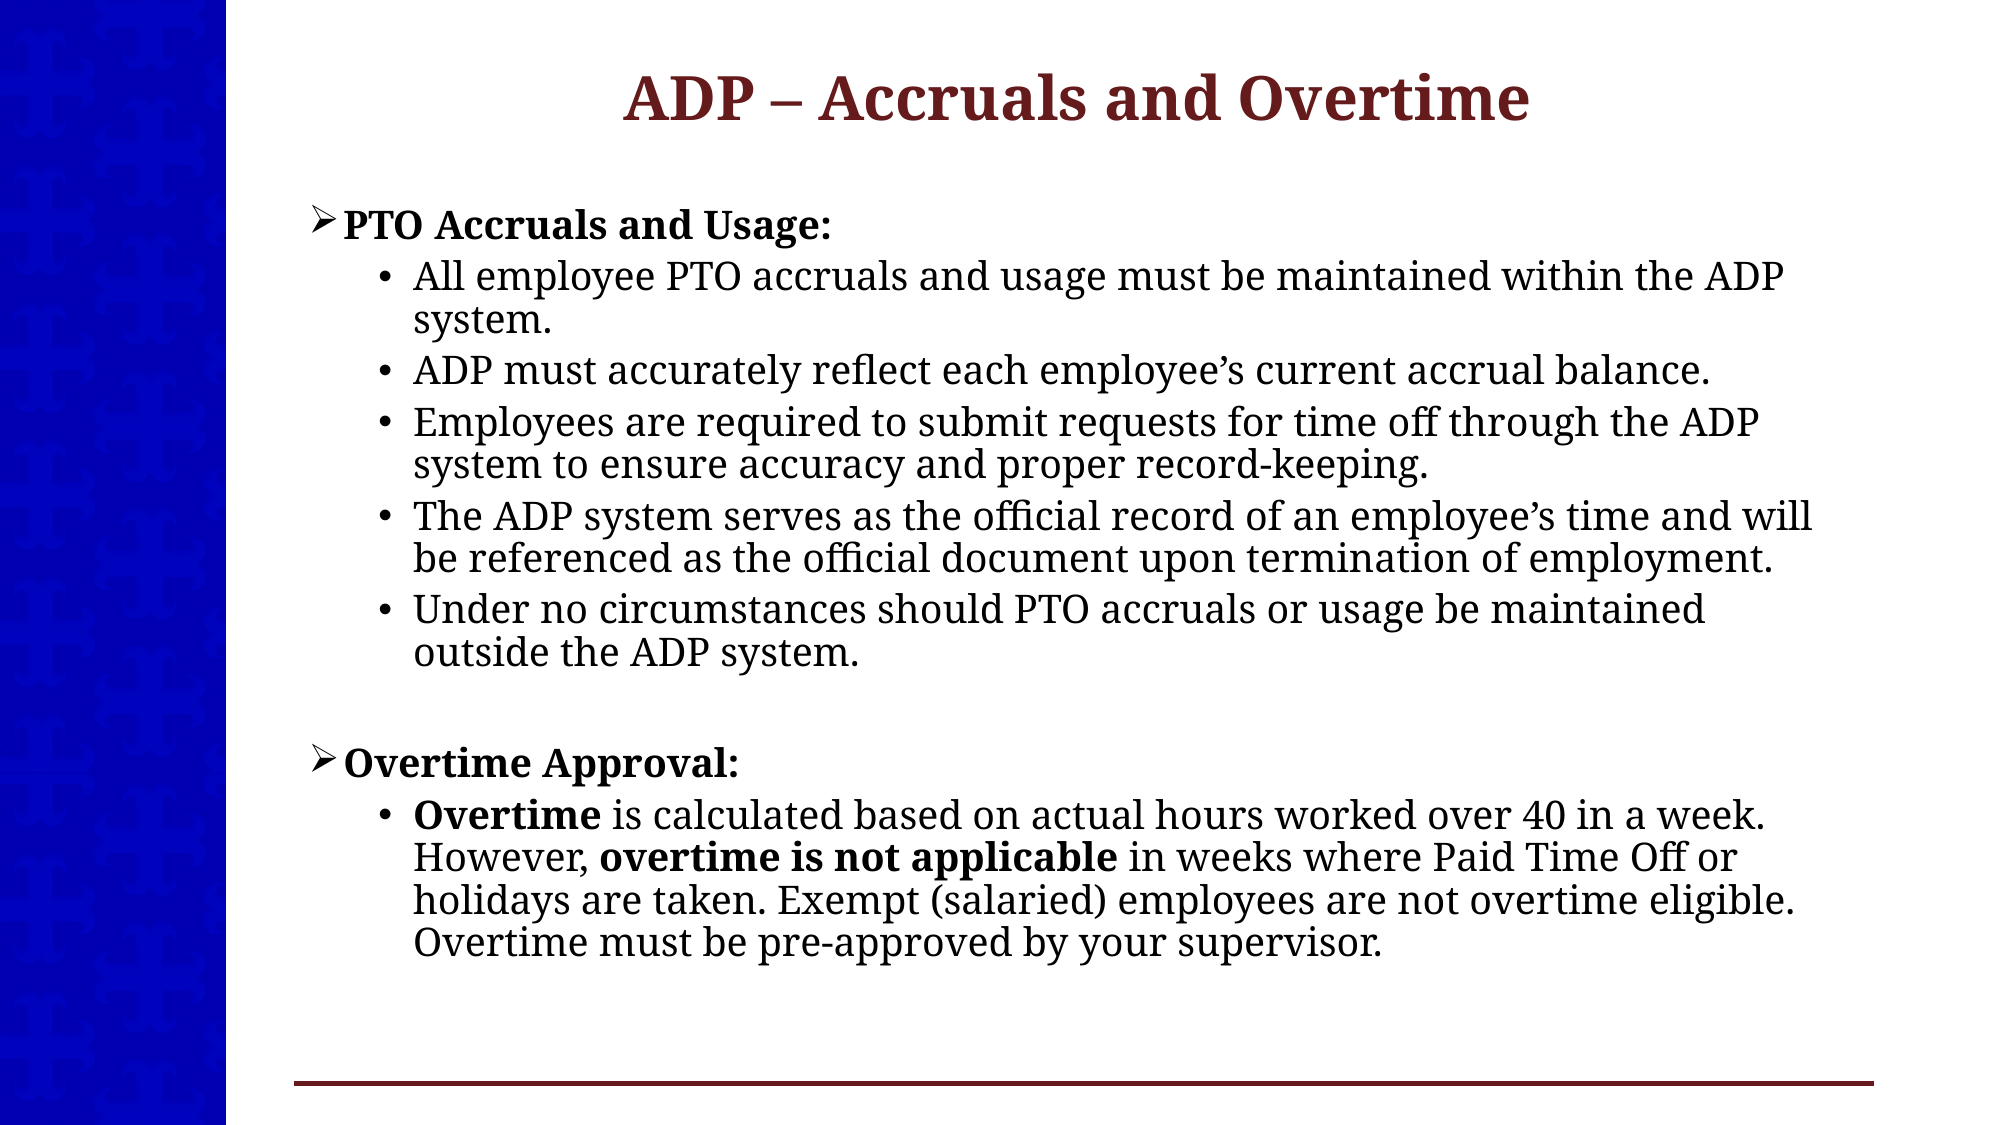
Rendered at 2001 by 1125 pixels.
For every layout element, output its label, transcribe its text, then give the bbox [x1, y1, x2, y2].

list PTO Accruals and Usage: All employee PTO accruals and usage must be maintained within the ADP system. ADP must accurately reflect each employee’s current accrual balance. Employees are required to submit requests for time off through the ADP system to ensure accuracy and proper record-keeping. The ADP system serves as the official record of an employee’s time and will be referenced as the official document upon termination of employment. Under no circumstances should PTO accruals or usage be maintained outside the ADP system. Overtime Approval: Overtime is calculated based on actual hours worked over 40 in a week. However, overtime is not applicable in weeks where Paid Time Off or holidays are taken. Exempt (salaried) employees are not overtime eligible. Overtime must be pre-approved by your supervisor. [293, 198, 1863, 1014]
title ADP – Accruals and Overtime [293, 59, 1863, 142]
picture [0, 0, 226, 1125]
